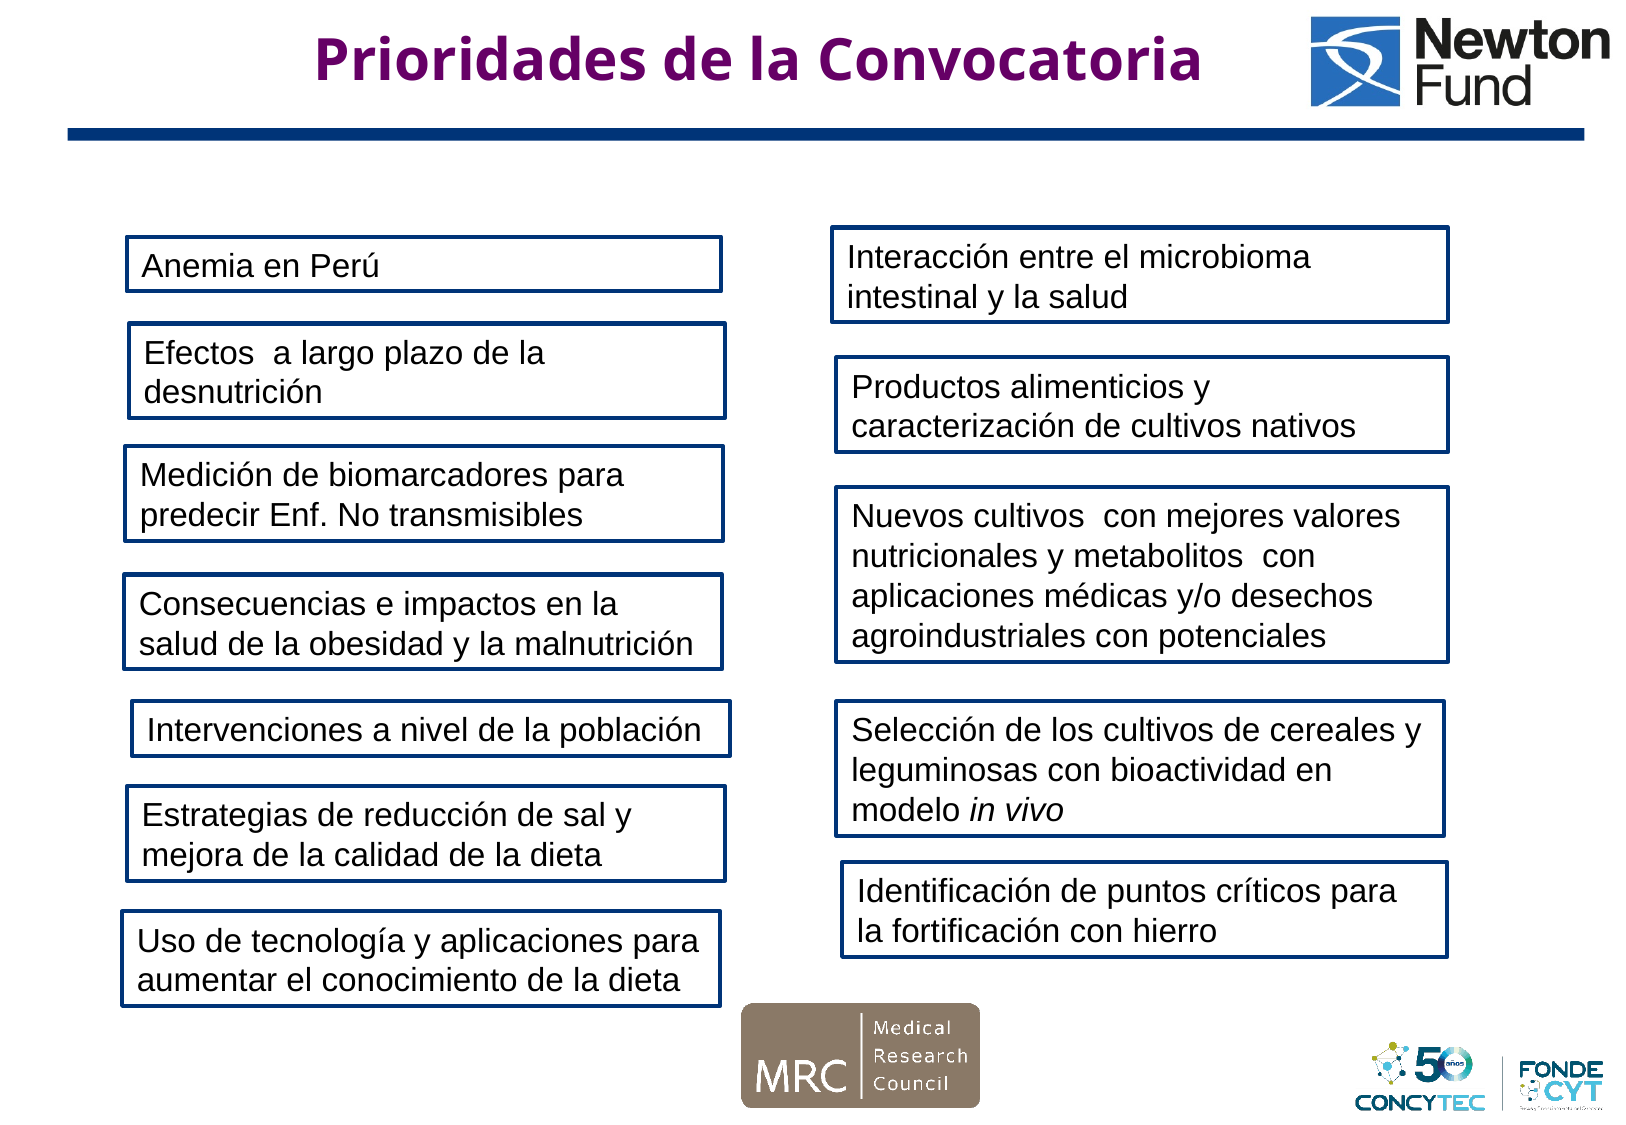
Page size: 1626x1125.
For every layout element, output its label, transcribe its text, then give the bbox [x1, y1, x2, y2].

text_box Productos alimenticios y caracterización de cultivos nativos [834, 355, 1450, 454]
text_box Selección de los cultivos de cereales y leguminosas con bioactividad en modelo in vivo [834, 699, 1446, 838]
text_box Medición de biomarcadores para predecir Enf. No transmisibles [123, 444, 725, 543]
text_box Efectos a largo plazo de la desnutrición [127, 321, 727, 420]
picture [1331, 1021, 1625, 1125]
text_box Estrategias de reducción de sal y mejora de la calidad de la dieta [125, 784, 727, 883]
text_box Nuevos cultivos con mejores valores nutricionales y metabolitos con aplicaciones médicas y/o desechos agroindustriales con potenciales [834, 485, 1450, 664]
picture [1295, 0, 1625, 126]
text_box Uso de tecnología y aplicaciones para aumentar el conocimiento de la dieta [120, 909, 722, 1008]
text_box Identificación de puntos críticos para la fortificación con hierro [840, 860, 1449, 959]
picture [741, 1003, 980, 1109]
text_box Interacción entre el microbioma intestinal y la salud [830, 225, 1450, 324]
text_box Consecuencias e impactos en la salud de la obesidad y la malnutrición [122, 572, 724, 671]
text_box Prioridades de la Convocatoria [126, 23, 1392, 93]
text_box Intervenciones a nivel de la población [130, 699, 732, 758]
text_box Anemia en Perú [125, 235, 723, 293]
